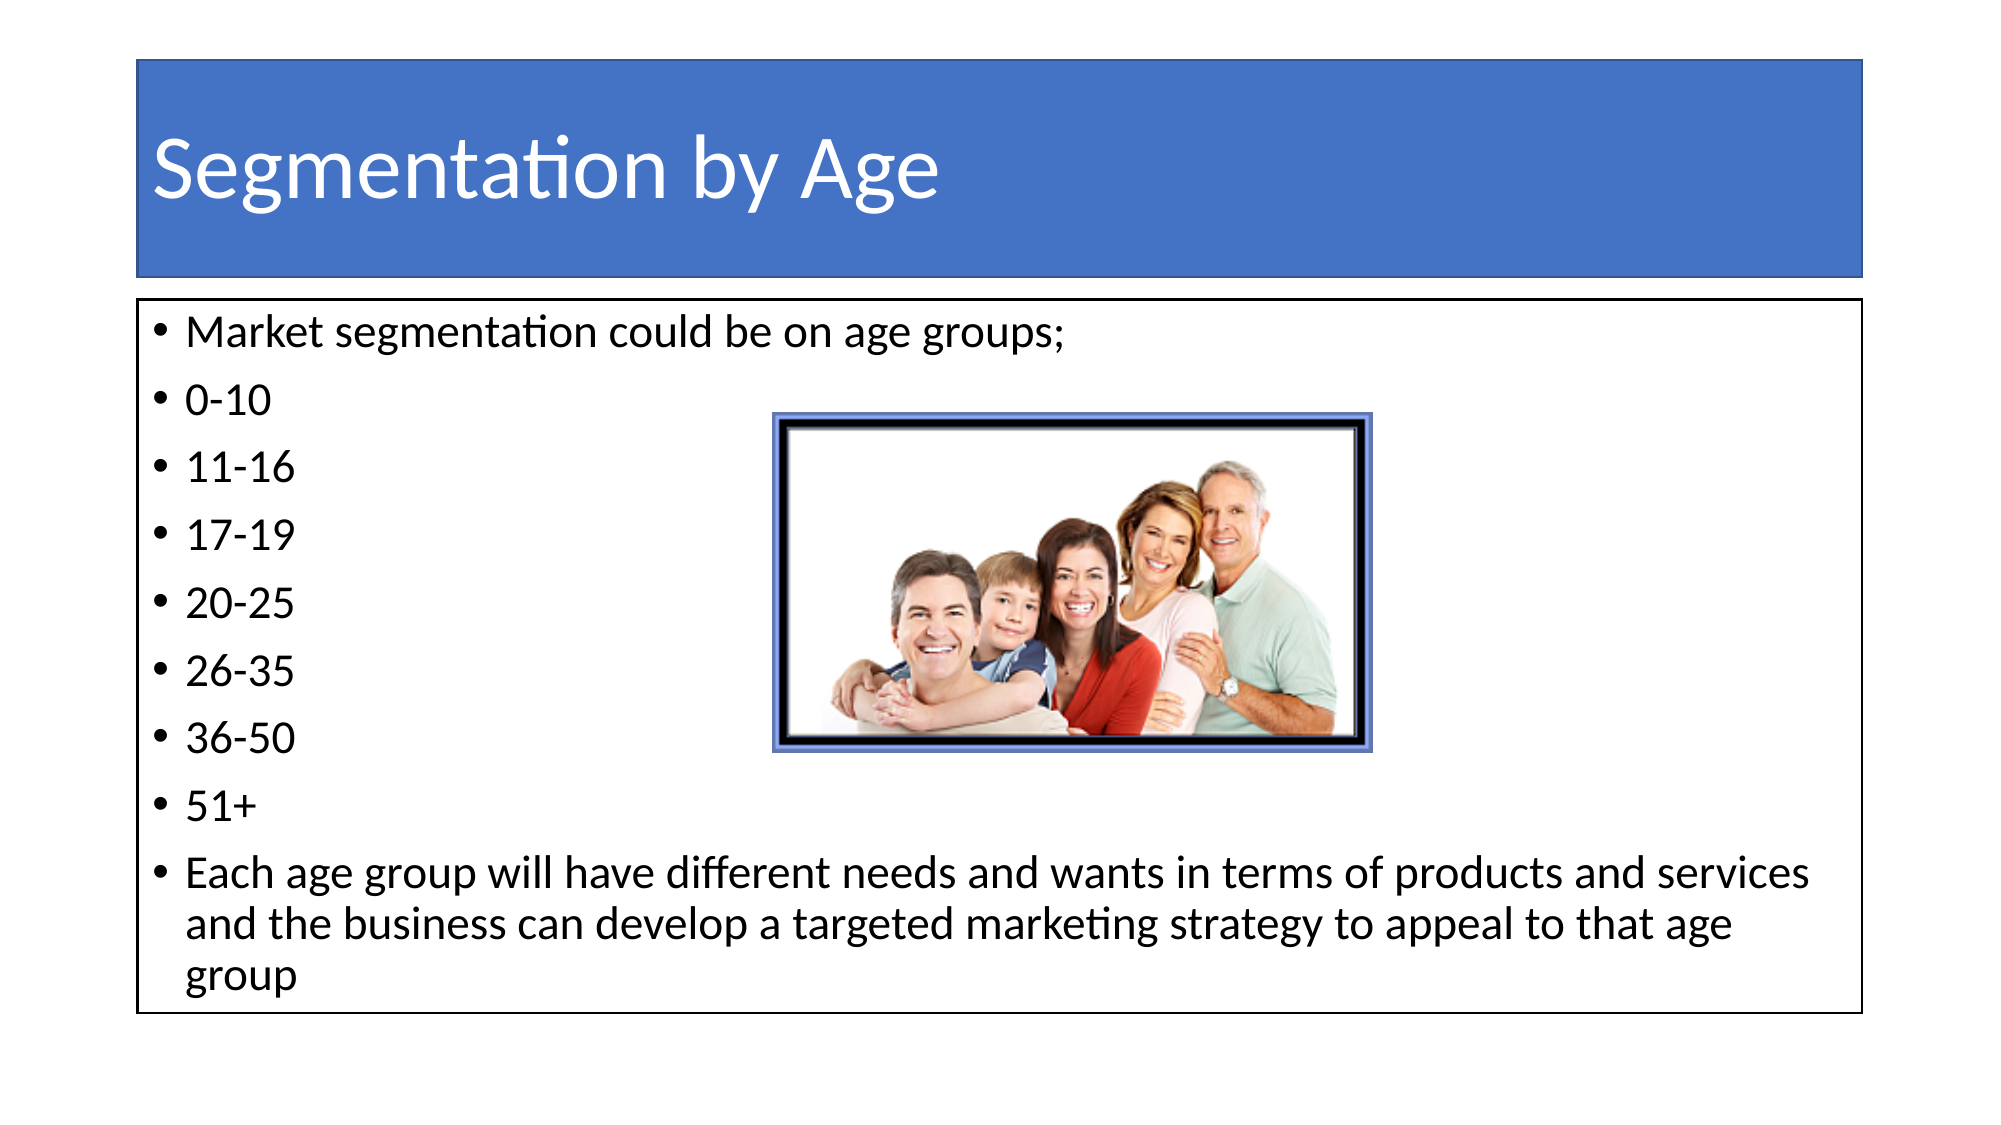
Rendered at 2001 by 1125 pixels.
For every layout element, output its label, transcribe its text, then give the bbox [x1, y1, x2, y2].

picture [772, 412, 1373, 753]
list Market segmentation could be on age groups; 0-10 11-16 17-19 20-25 26-35 36-50 51+ Each age group will have different needs and wants in terms of products and services and the business can develop a targeted marketing strategy to appeal to that age group [136, 298, 1863, 1014]
title Segmentation by Age [136, 59, 1863, 278]
